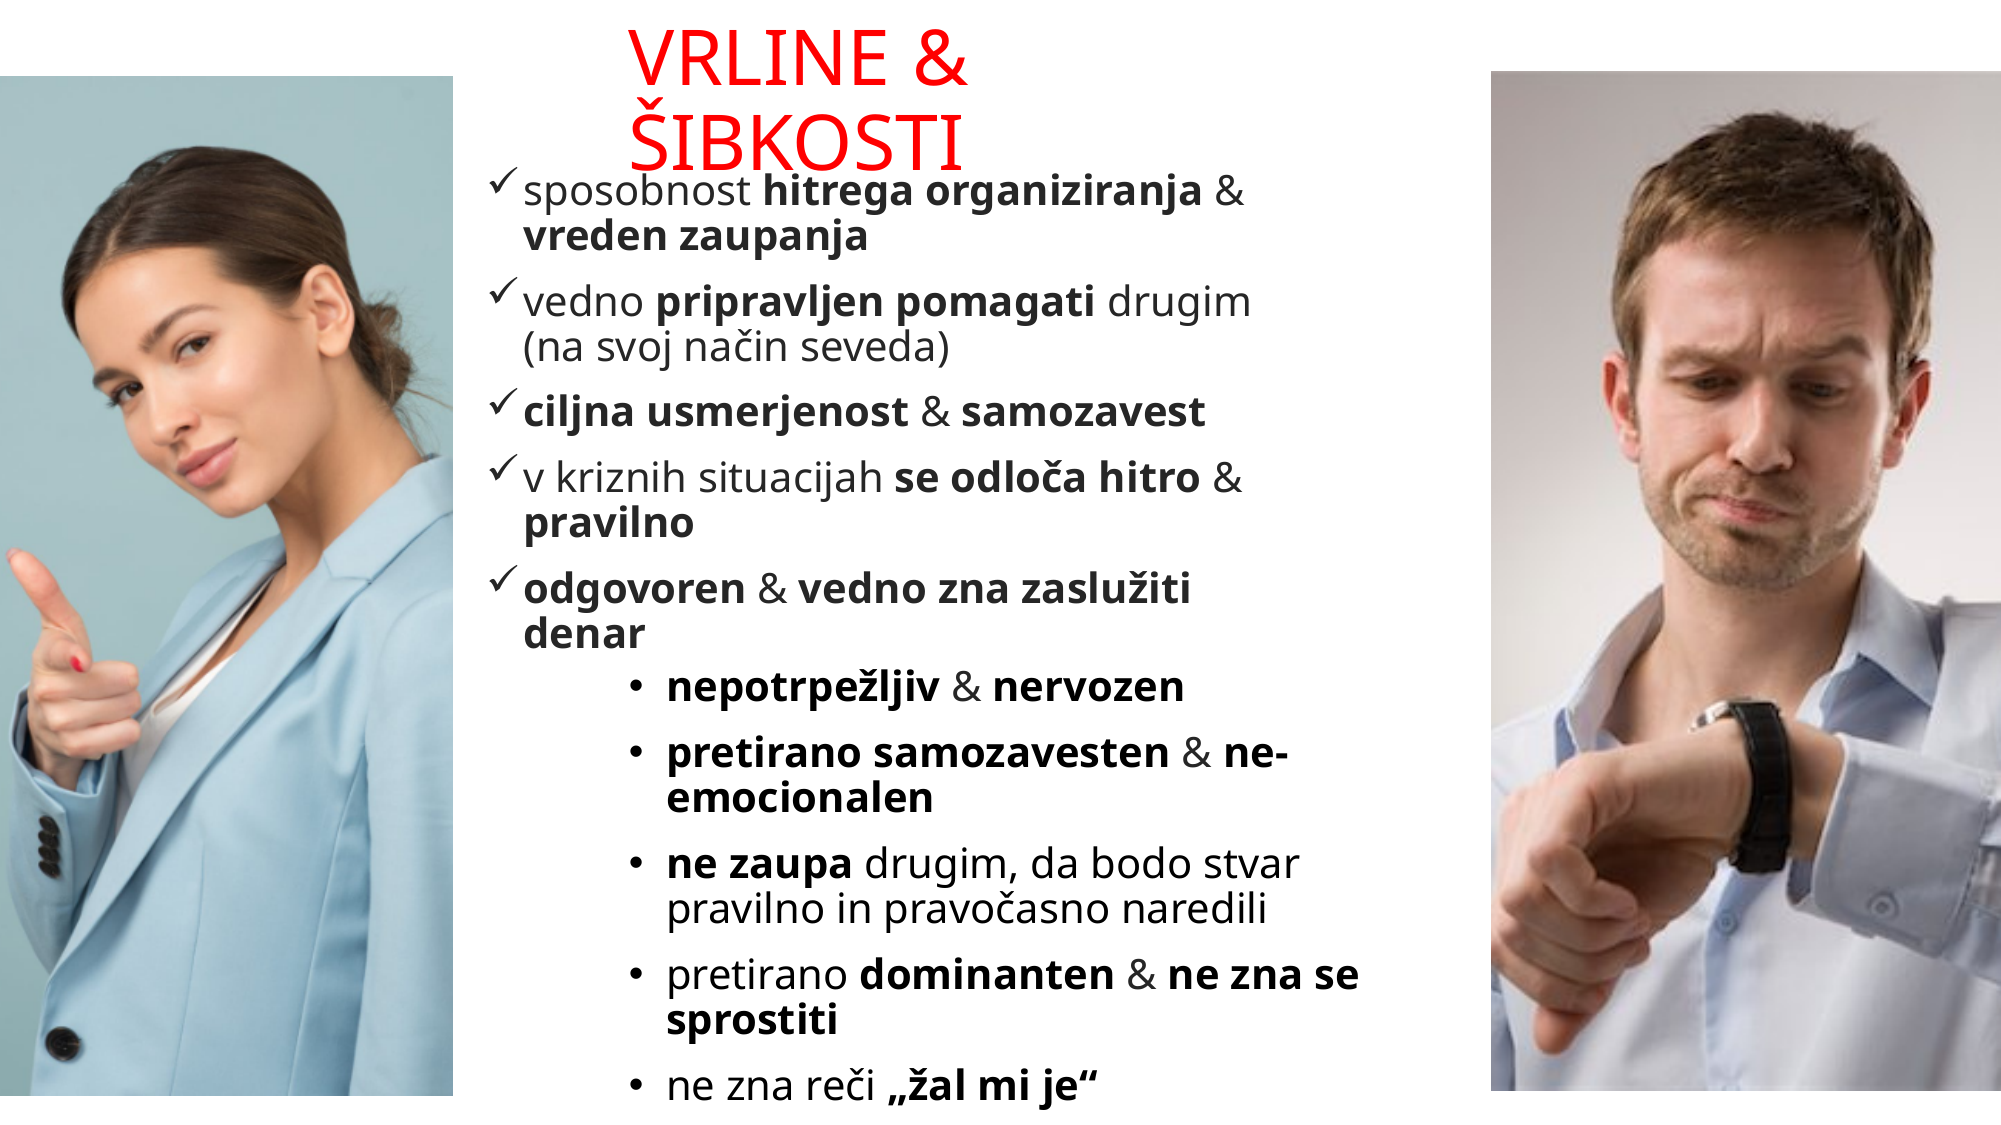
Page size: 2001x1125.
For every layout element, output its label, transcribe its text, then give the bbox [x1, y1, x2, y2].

picture [0, 76, 453, 1096]
list sposobnost hitrega organiziranja & vreden zaupanja vedno pripravljen pomagati drugim (na svoj način seveda) ciljna usmerjenost & samozavest v kriznih situacijah se odloča hitro & pravilno odgovoren & vedno zna zaslužiti denar [471, 161, 1331, 551]
title VRLINE & ŠIBKOSTI [613, 0, 1314, 161]
picture [1490, 71, 2001, 1091]
text_box nepotrpežljiv & nervozen pretirano samozavesten & ne-emocionalen ne zaupa drugim, da bodo stvar pravilno in pravočasno naredili pretirano dominanten & ne zna se sprostiti ne zna reči „žal mi je“ [613, 649, 1456, 1125]
